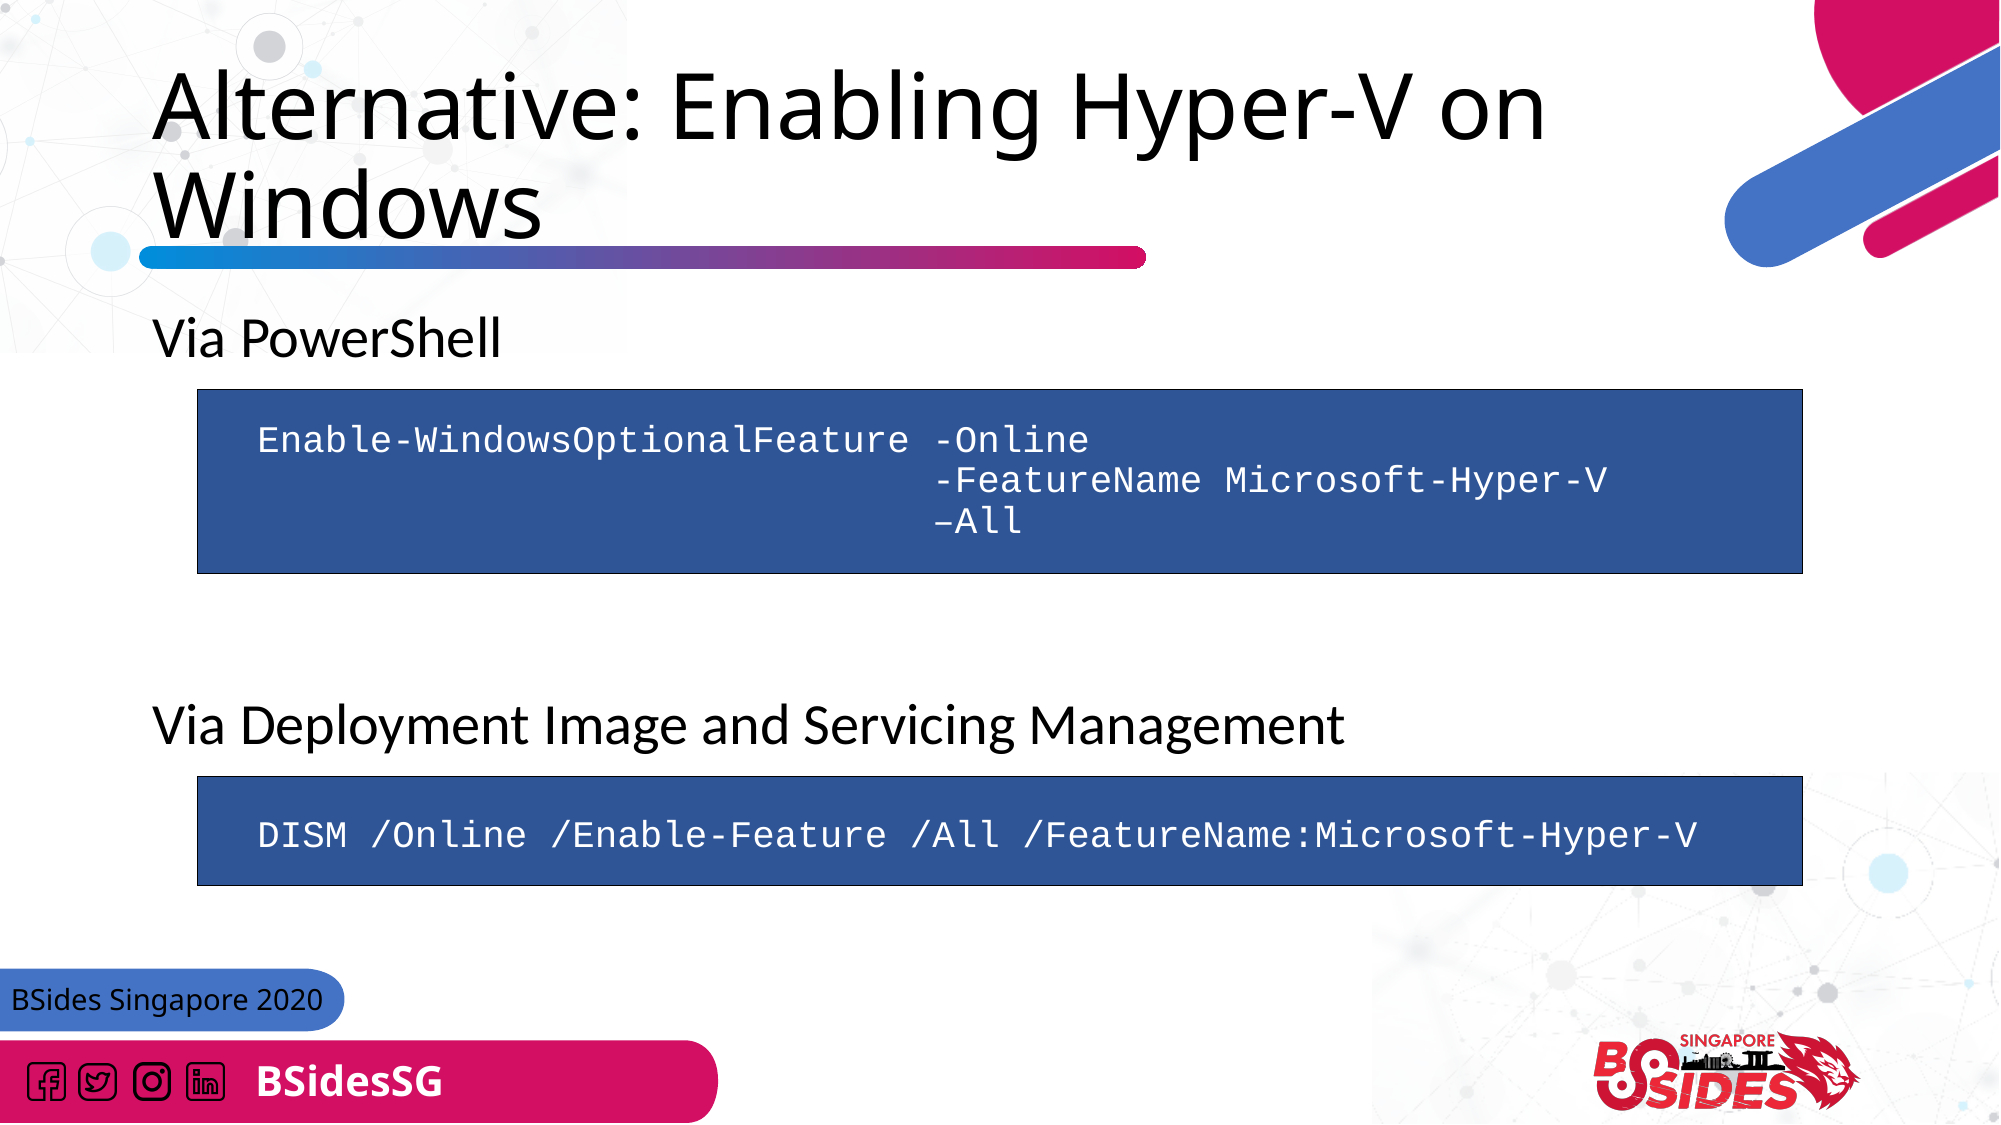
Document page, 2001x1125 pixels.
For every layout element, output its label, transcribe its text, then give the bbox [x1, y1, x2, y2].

picture [78, 1063, 117, 1101]
picture [27, 1062, 66, 1101]
text_box DISM /Online /Enable-Feature /All /FeatureName:Microsoft-Hyper-V [197, 776, 1803, 886]
picture [1814, 0, 2000, 116]
picture [1863, 155, 1999, 259]
list Via PowerShell Via Deployment Image and Servicing Management [137, 299, 2000, 1014]
picture [133, 1062, 171, 1101]
text_box Enable-WindowsOptionalFeature -Online -FeatureName Microsoft-Hyper-V –All [197, 389, 1803, 574]
picture [1589, 1031, 1863, 1114]
picture [186, 1062, 225, 1101]
title Alternative: Enabling Hyper-V on Windows [137, 59, 1863, 259]
